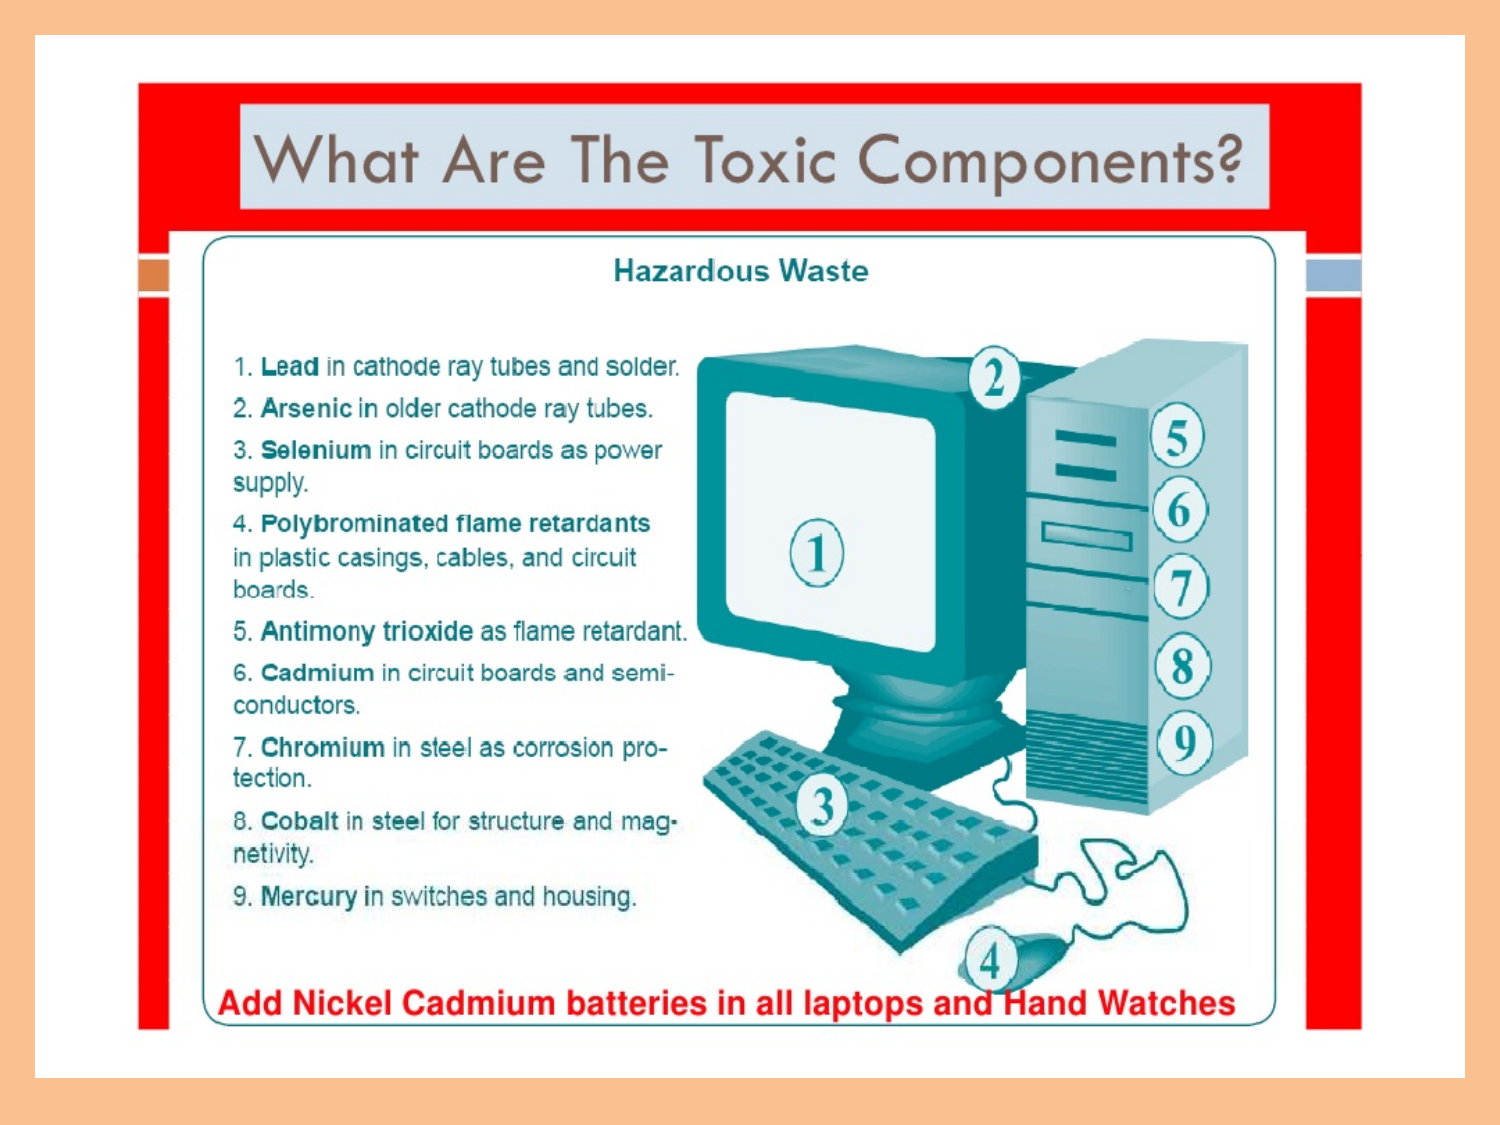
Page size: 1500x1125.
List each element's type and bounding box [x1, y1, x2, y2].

list [34, 34, 1466, 1079]
